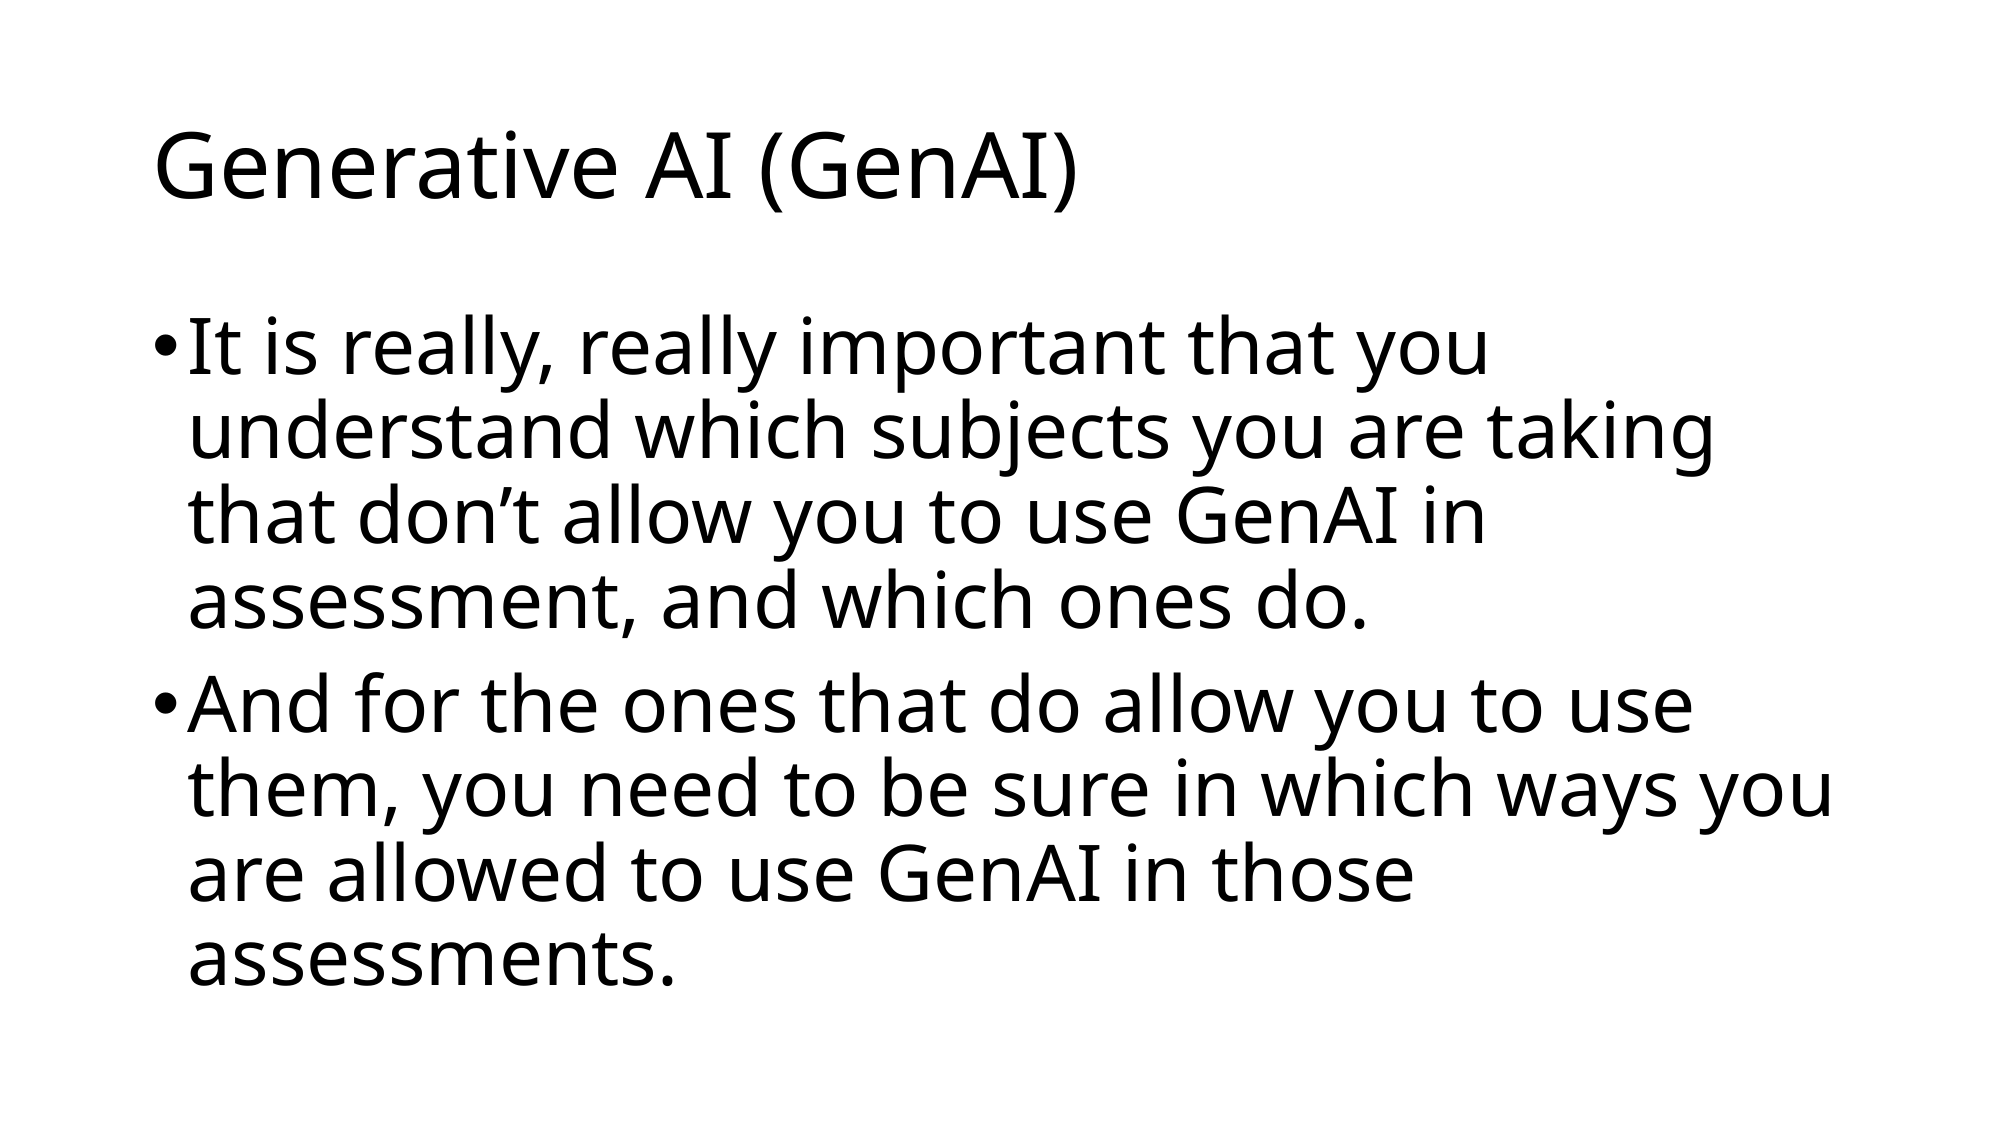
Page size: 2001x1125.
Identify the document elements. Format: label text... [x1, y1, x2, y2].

title Generative AI (GenAI) [137, 59, 1863, 278]
list It is really, really important that you understand which subjects you are taking that don’t allow you to use GenAI in assessment, and which ones do. And for the ones that do allow you to use them, you need to be sure in which ways you are allowed to use GenAI in those assessments. [137, 299, 1863, 1014]
